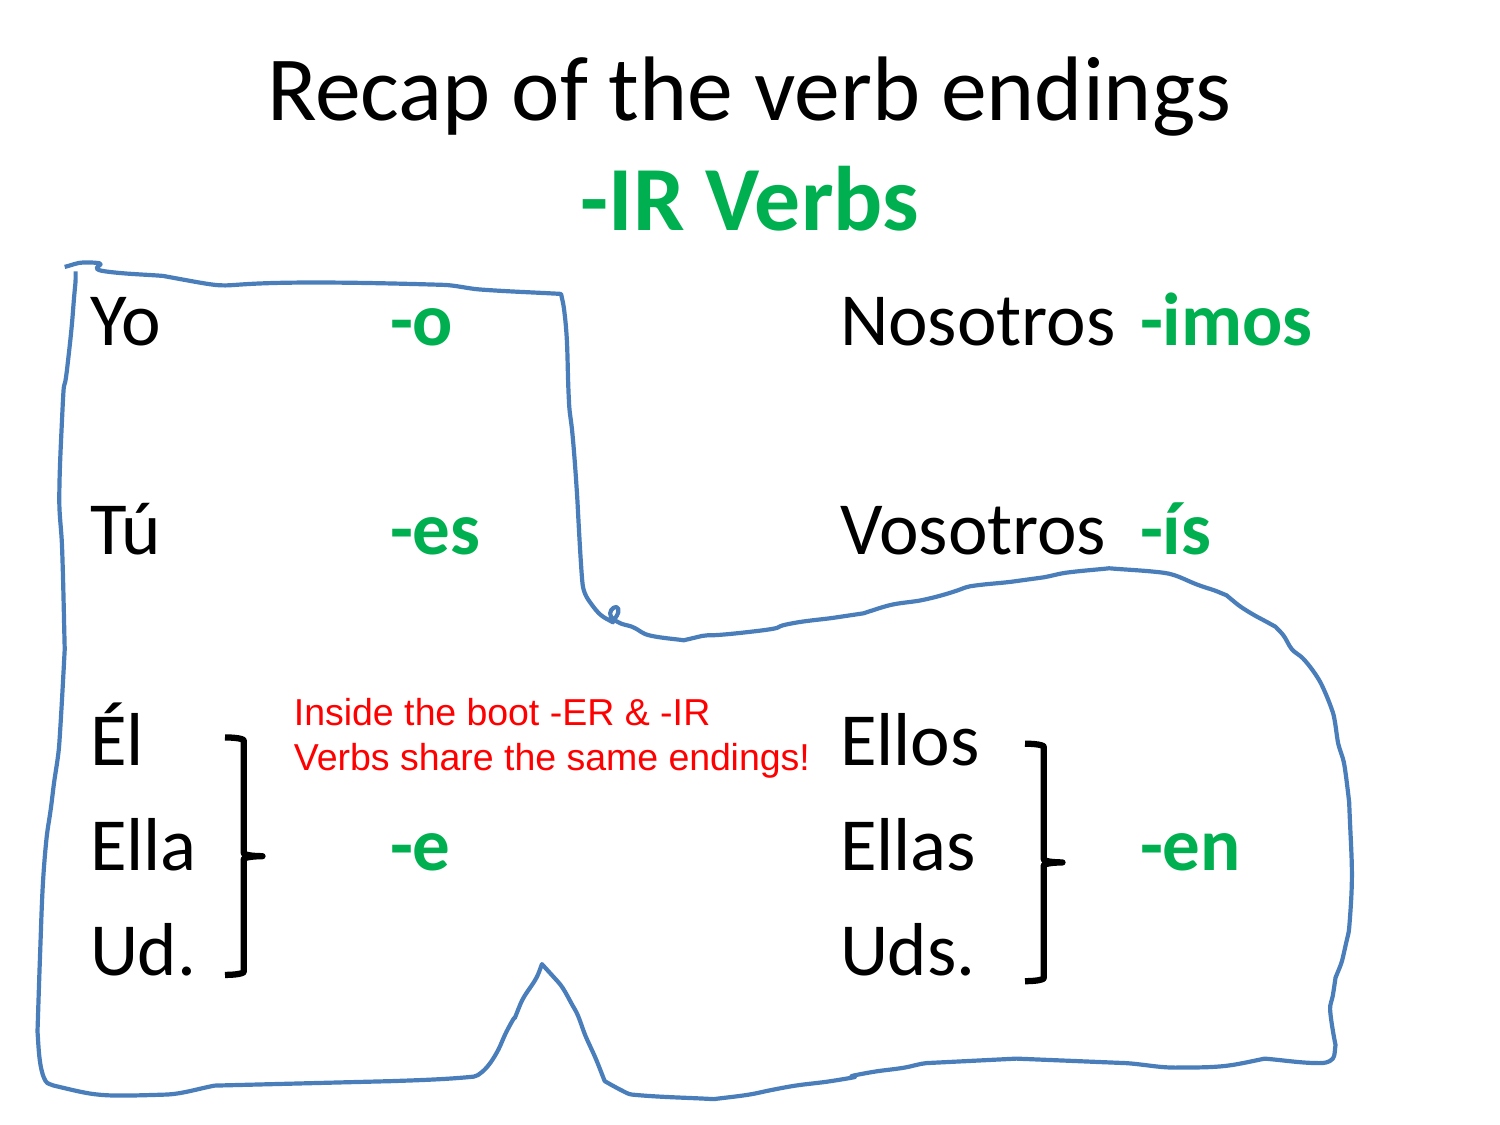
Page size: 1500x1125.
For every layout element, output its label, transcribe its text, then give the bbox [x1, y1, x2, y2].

text_box [36, 261, 1353, 1100]
text_box Inside the boot -ER & -IR Verbs share the same endings! [279, 680, 830, 786]
title Recap of the verb endings -IR Verbs [75, 45, 1425, 233]
list Yo -o Nosotros -imos Tú -es Vosotros -ís Él Ellos Ella -e Ellas -en Ud. Uds. [99, 262, 1388, 1005]
